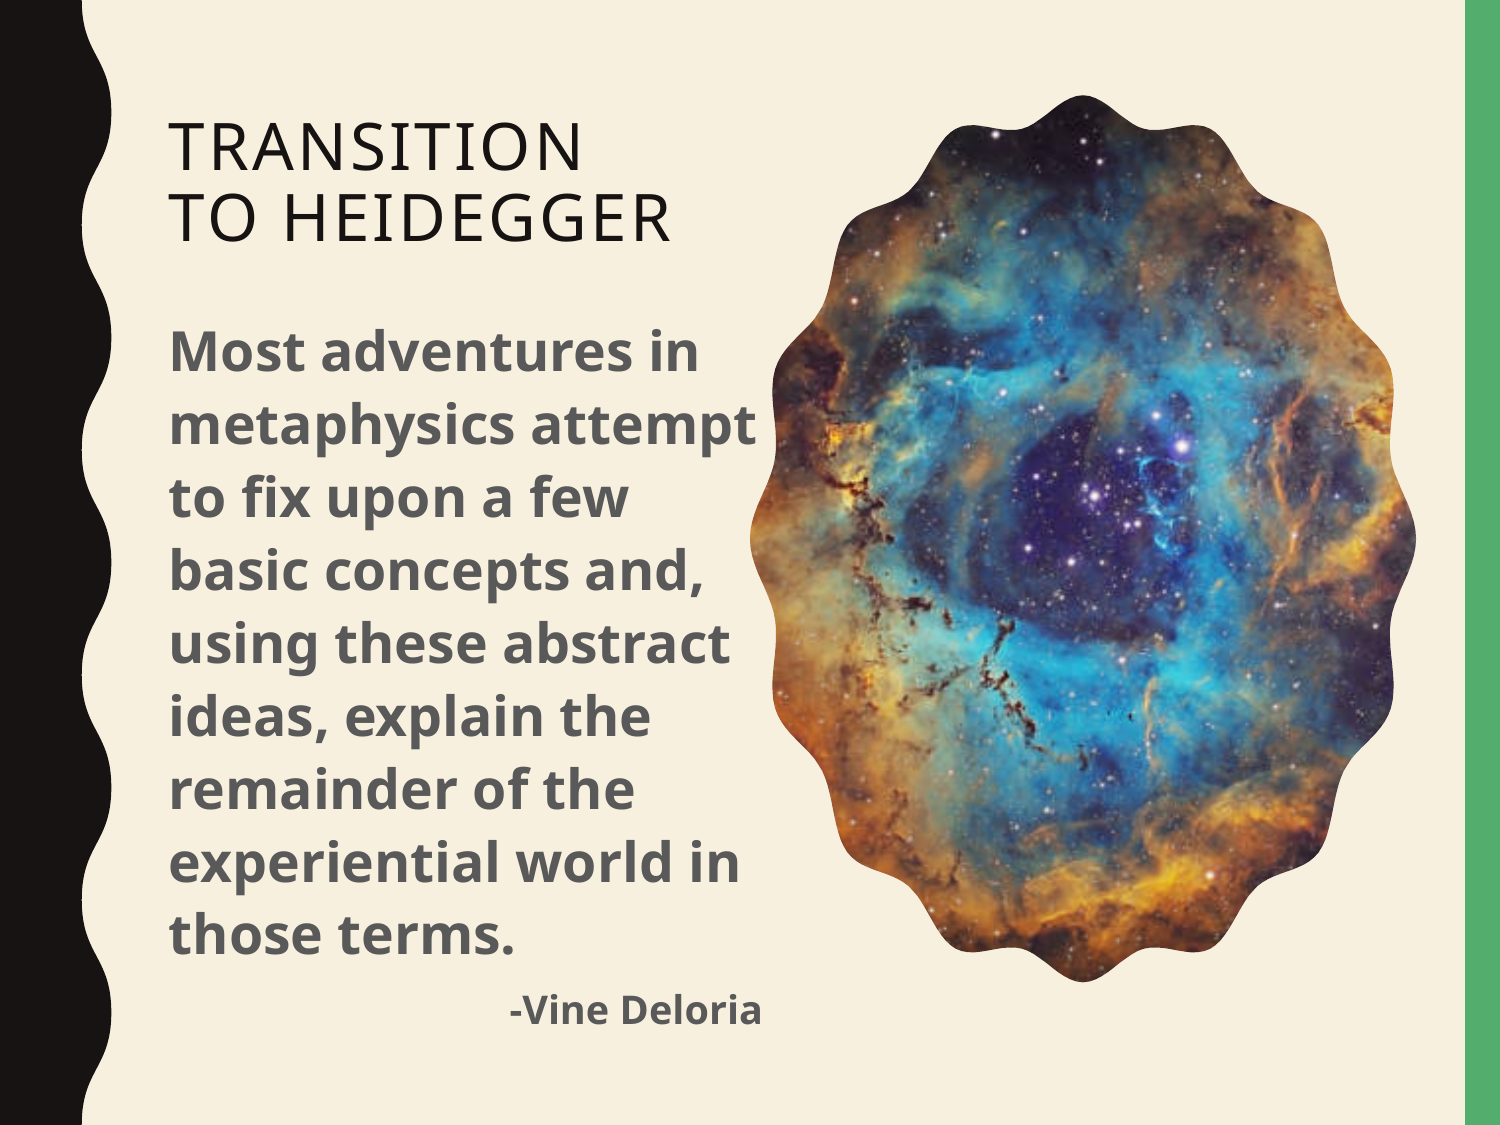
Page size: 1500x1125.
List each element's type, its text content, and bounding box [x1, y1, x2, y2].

title Transition to Heidegger [154, 105, 691, 302]
picture [749, 95, 1417, 983]
list Most adventures in metaphysics attempt to fix upon a few basic concepts and, using these abstract ideas, explain the remainder of the experiential world in those terms. -Vine Deloria [154, 302, 779, 1105]
